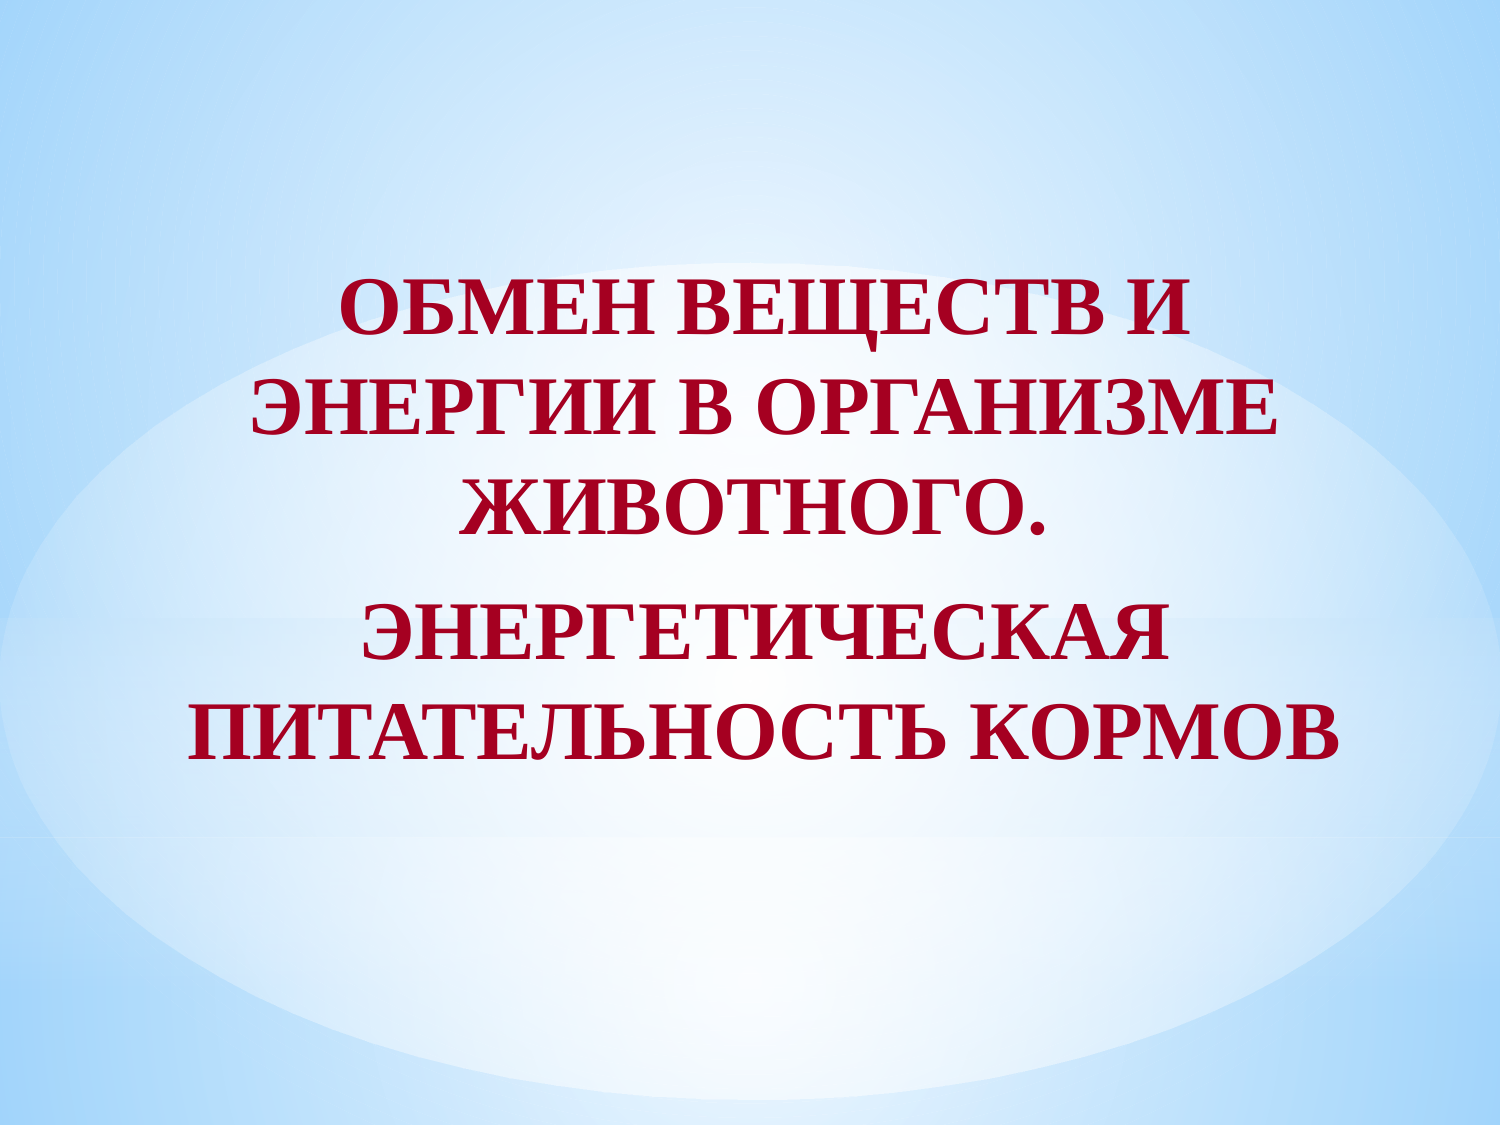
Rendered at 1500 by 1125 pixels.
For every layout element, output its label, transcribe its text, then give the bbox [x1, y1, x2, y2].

text_box ОБМЕН ВЕЩЕСТВ И ЭНЕРГИИ В ОРГАНИЗМЕ ЖИВОТНОГО. ЭНЕРГЕТИЧЕСКАЯ ПИТАТЕЛЬНОСТЬ КОРМОВ [141, 243, 1388, 784]
